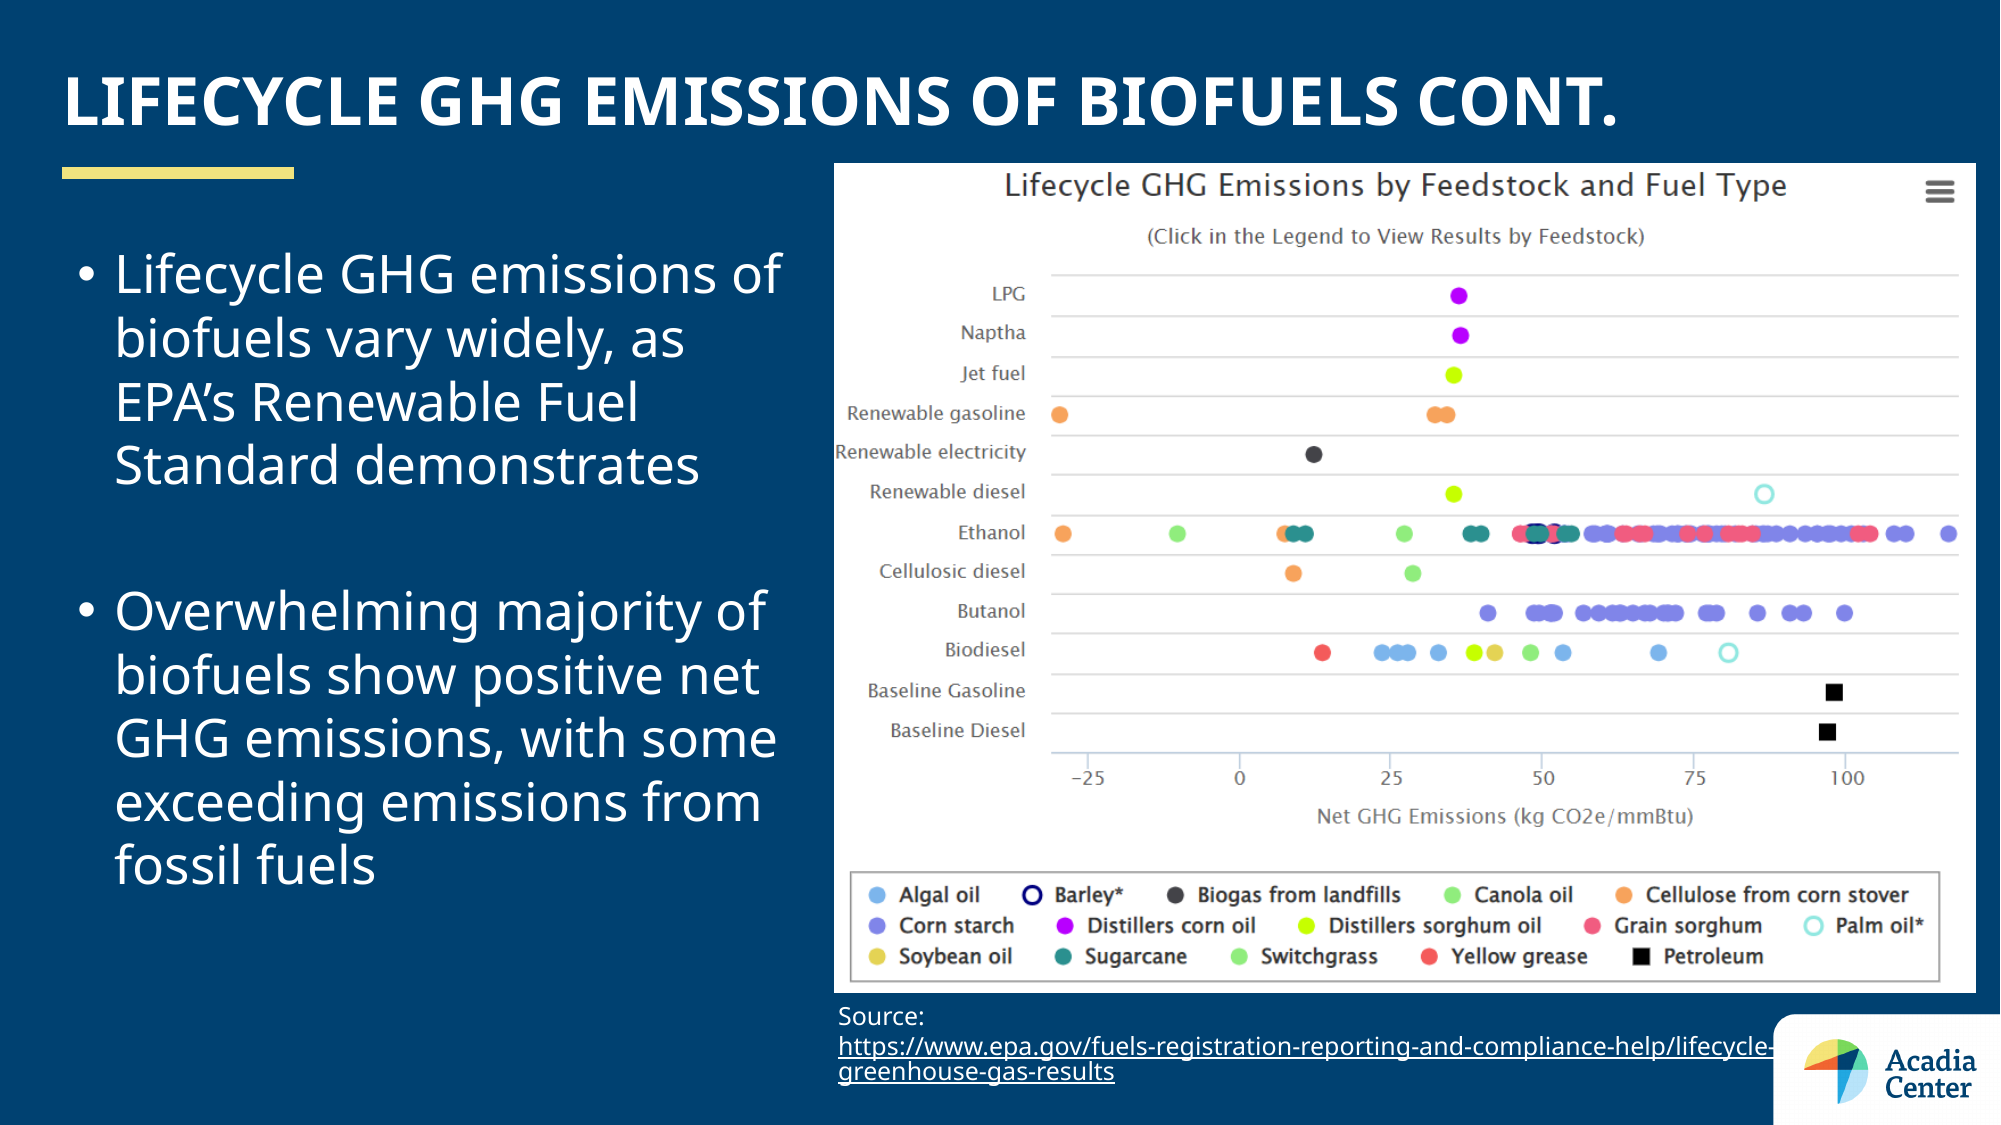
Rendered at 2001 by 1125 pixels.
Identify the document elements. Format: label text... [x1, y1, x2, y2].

list Lifecycle GHG emissions of biofuels vary widely, as EPA’s Renewable Fuel Standard demonstrates Overwhelming majority of biofuels show positive net GHG emissions, with some exceeding emissions from fossil fuels [62, 233, 809, 948]
picture [834, 163, 1976, 993]
text_box Source: https://www.epa.gov/fuels-registration-reporting-and-compliance-help/lifecycle-greenhouse-gas-results [823, 993, 1804, 1044]
picture [1773, 1014, 2001, 1125]
title Lifecycle GHG Emissions of Biofuels Cont. [47, 40, 1773, 167]
